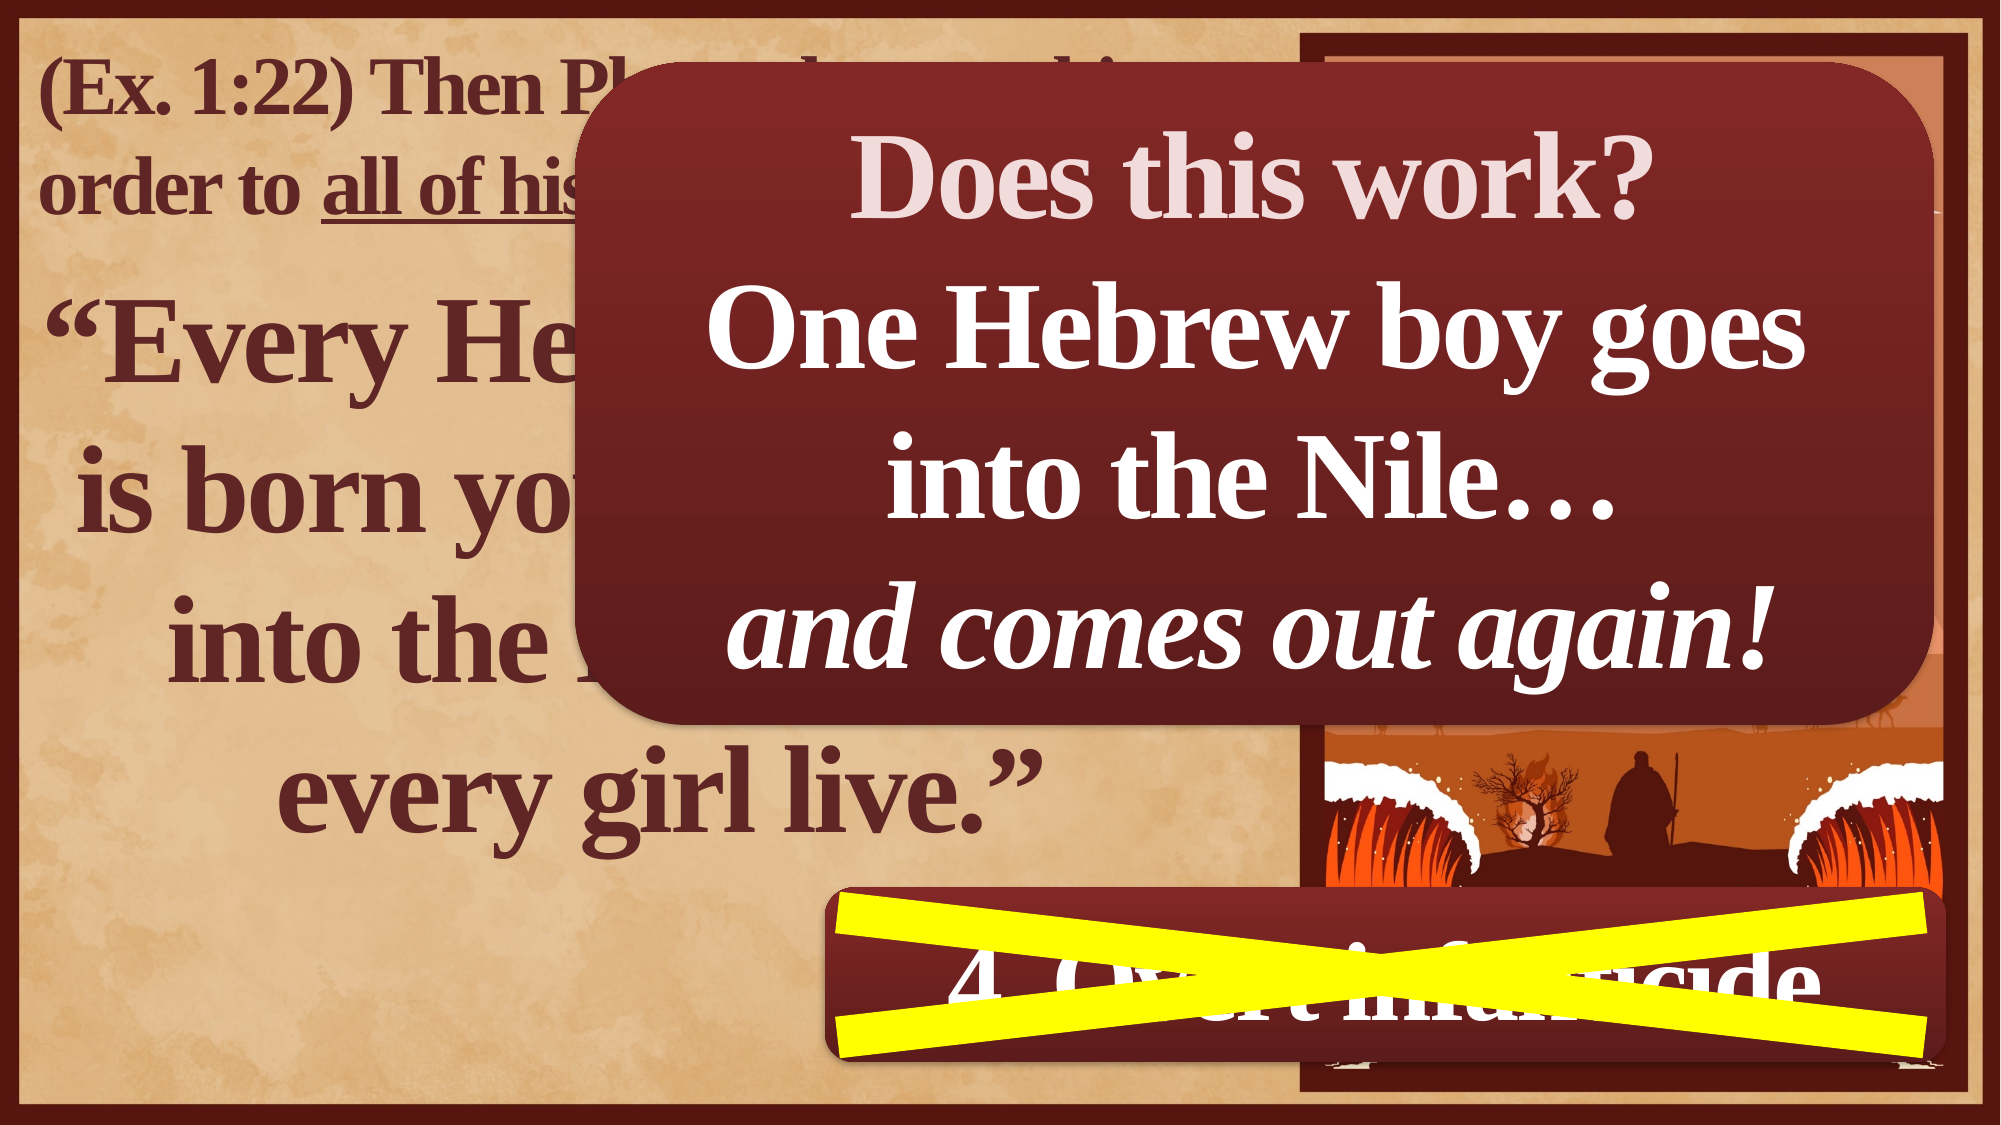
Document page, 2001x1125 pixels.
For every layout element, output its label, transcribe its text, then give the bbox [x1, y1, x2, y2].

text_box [837, 912, 1926, 1038]
text_box Does this work? One Hebrew boy goes into the Nile… and comes out again! [572, 60, 1937, 727]
picture [0, 0, 2001, 1125]
text_box (Ex. 1:22) Then Pharaoh gave this order to all of his people: “Every Hebrew boy that is born you must throw into the Nile, but let every girl live.” [23, 23, 1300, 865]
text_box 4. Overt infanticide [822, 885, 1949, 1065]
